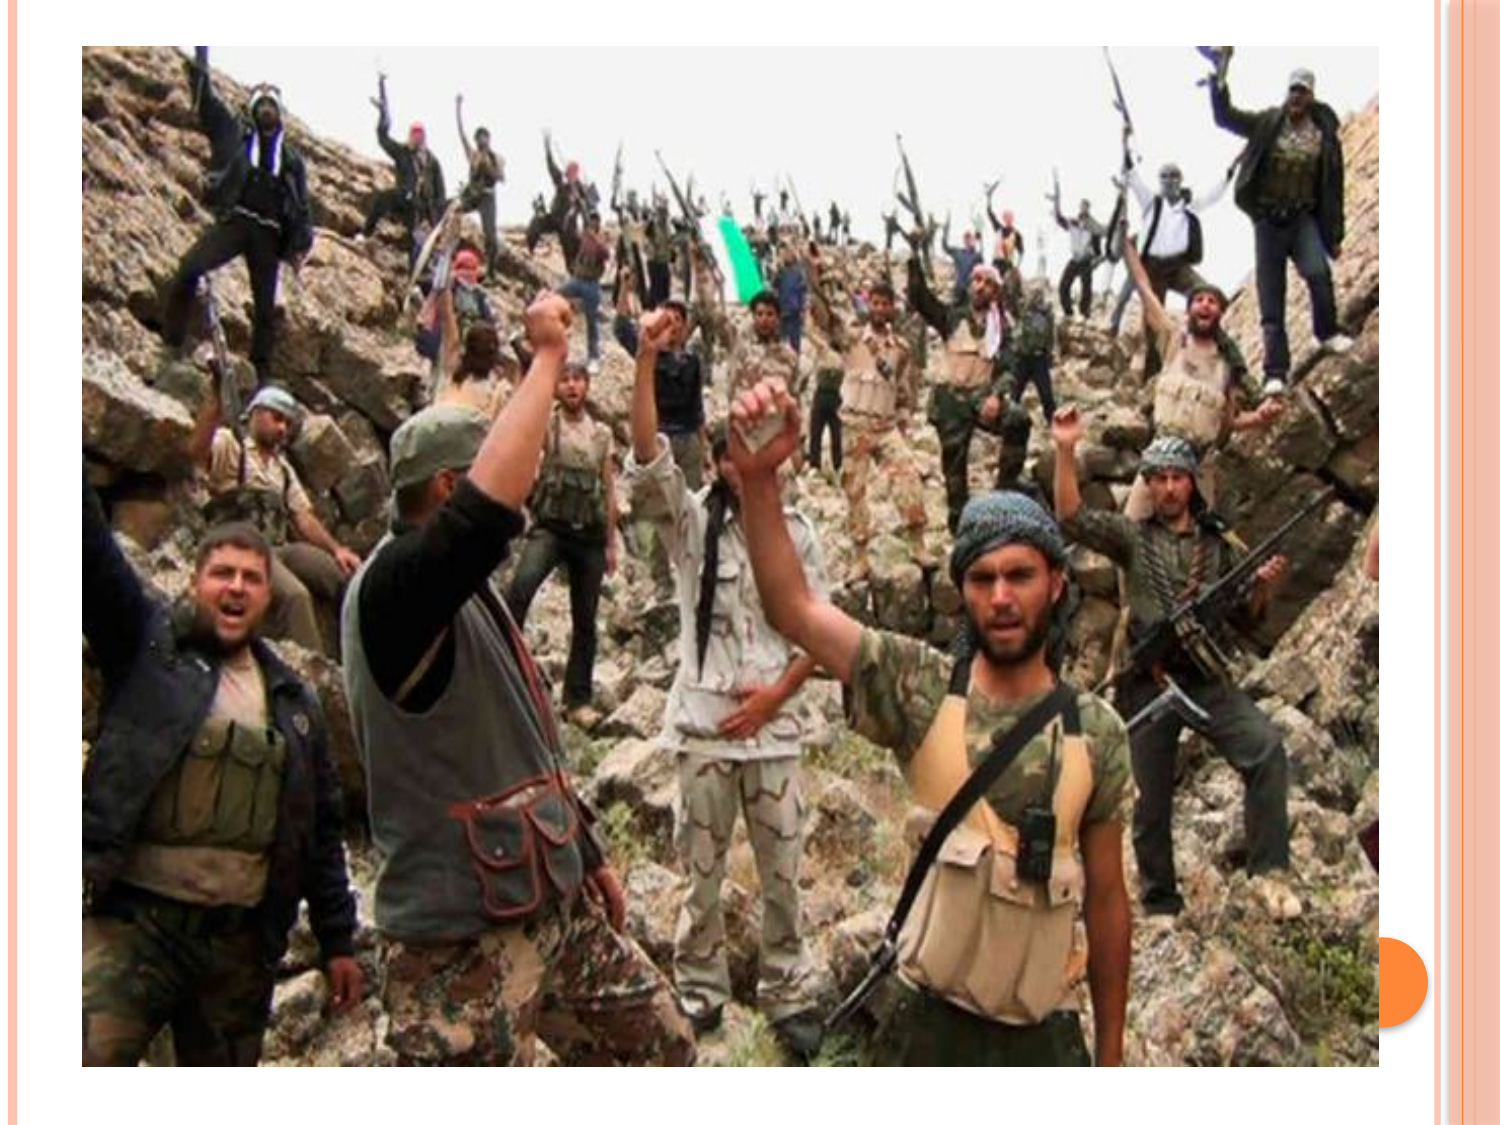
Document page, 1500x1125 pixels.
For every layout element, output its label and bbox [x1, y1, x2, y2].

picture [81, 46, 1380, 1067]
